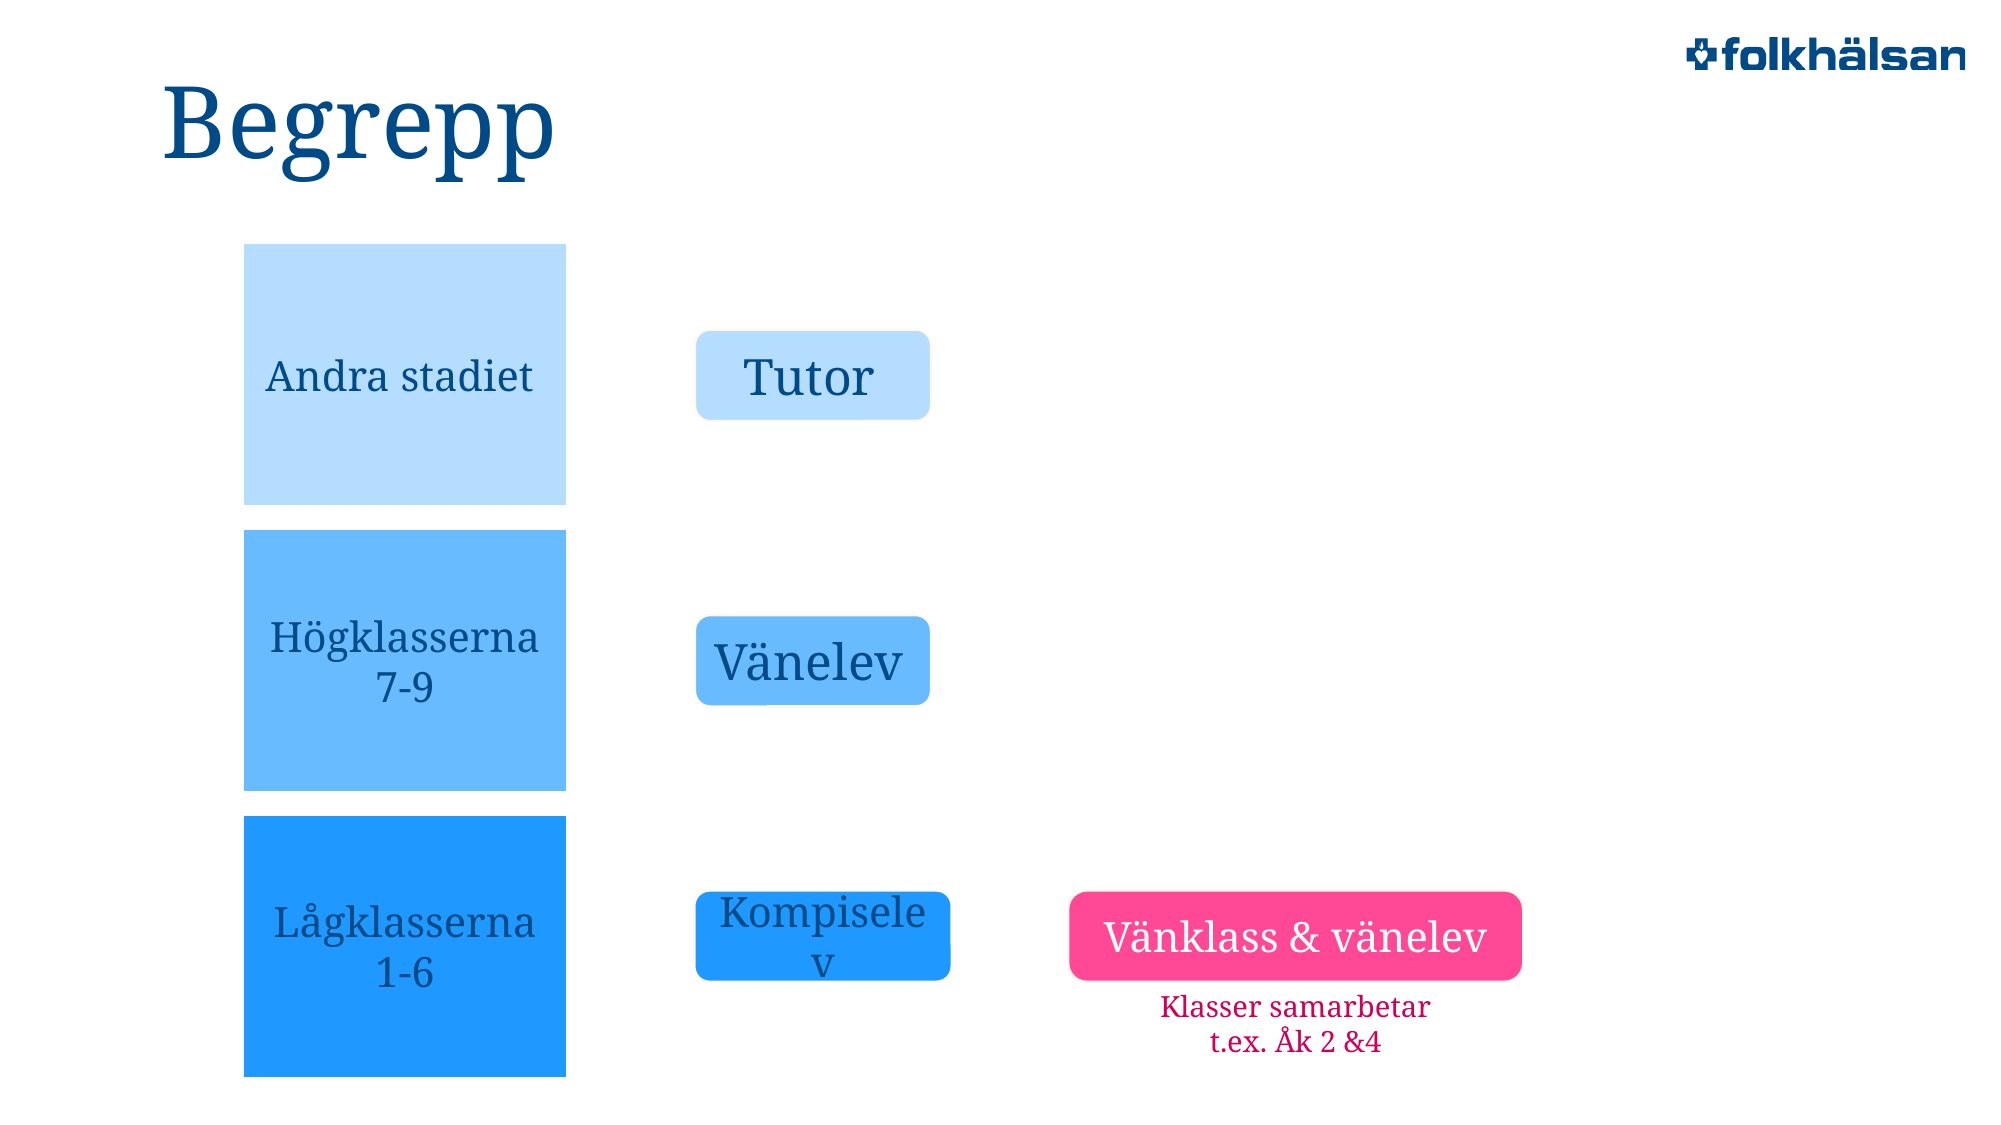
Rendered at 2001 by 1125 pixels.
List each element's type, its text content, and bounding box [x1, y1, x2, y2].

text_box Andra stadiet [242, 242, 568, 507]
text_box Lågklasserna 1-6 [242, 814, 568, 1079]
text_box Kompiselev [693, 889, 953, 983]
text_box Klasser samarbetar t.ex. Åk 2 &4 [1153, 981, 1438, 1059]
text_box Vänklass & vänelev [1067, 889, 1525, 983]
text_box Vänelev [694, 614, 932, 708]
title Begrepp [161, 72, 1261, 237]
text_box Tutor [694, 328, 932, 422]
text_box Högklasserna 7-9 [242, 528, 568, 793]
